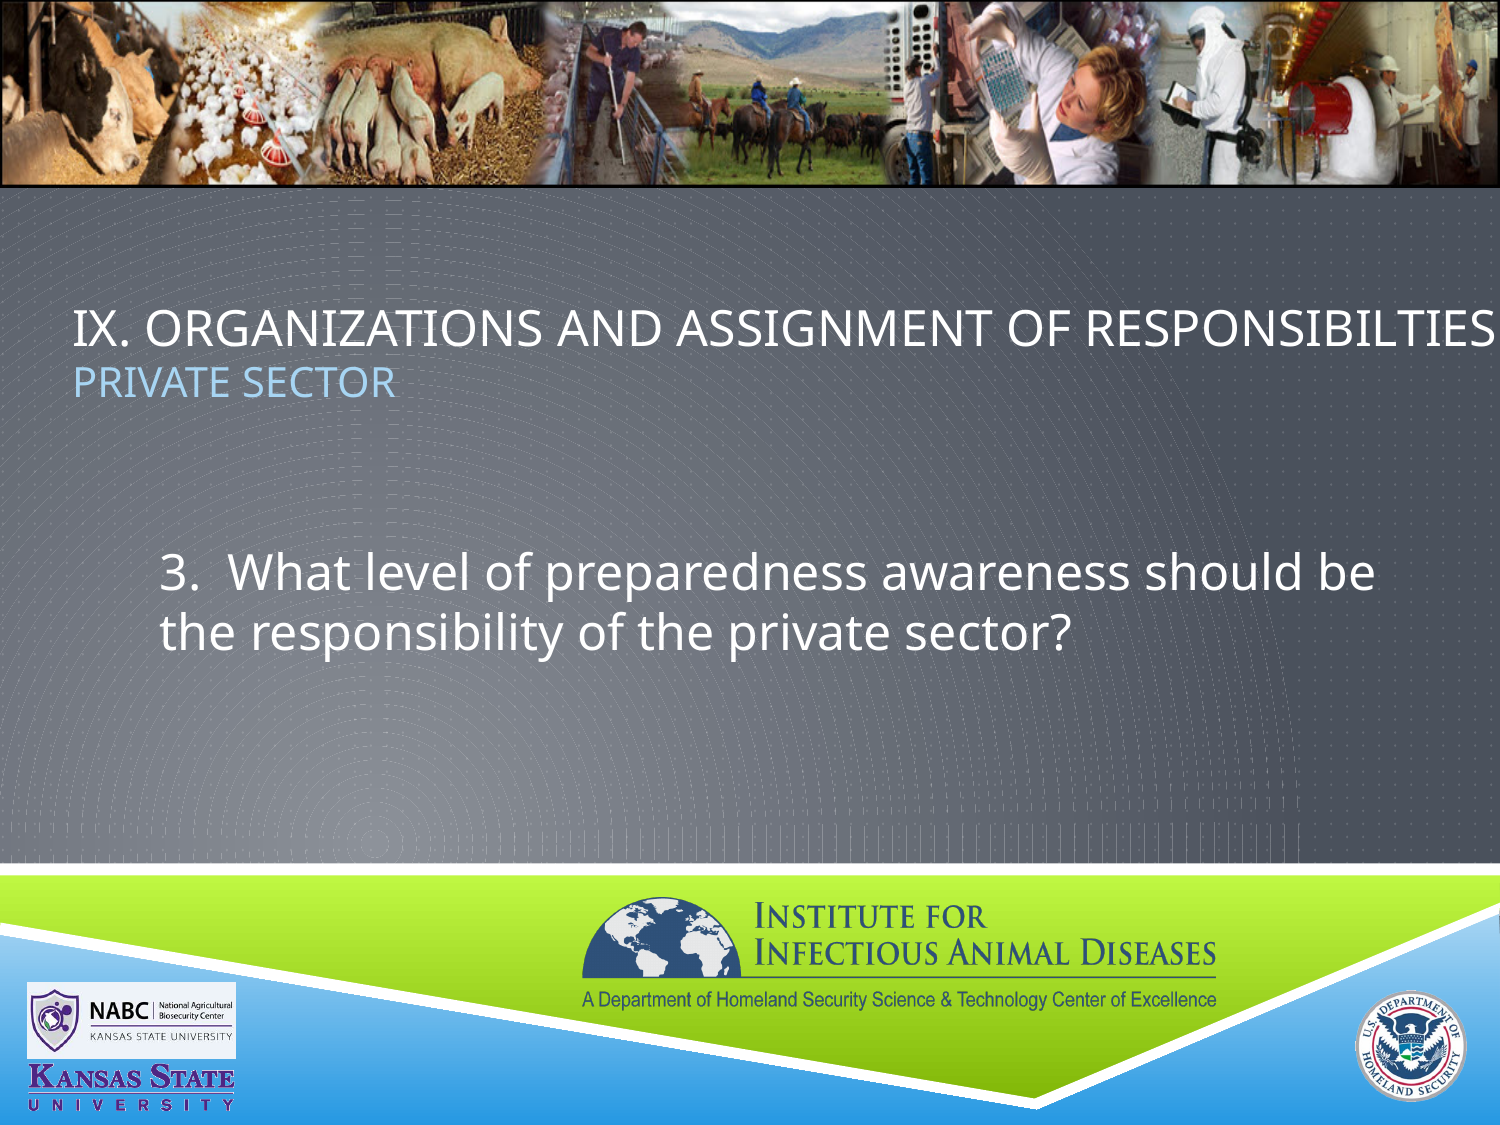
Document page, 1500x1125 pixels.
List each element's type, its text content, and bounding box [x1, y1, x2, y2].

picture [0, 0, 1500, 188]
picture [582, 897, 1217, 1013]
picture [9, 982, 254, 1120]
list 3. What level of preparedness awareness should be the responsibility of the private sector? [159, 533, 1435, 723]
picture [1355, 990, 1467, 1102]
title IX. ORGANIZATIONS AND ASSIGNMENT OF RESPONSIBILTIES Private sector [72, 257, 1500, 445]
